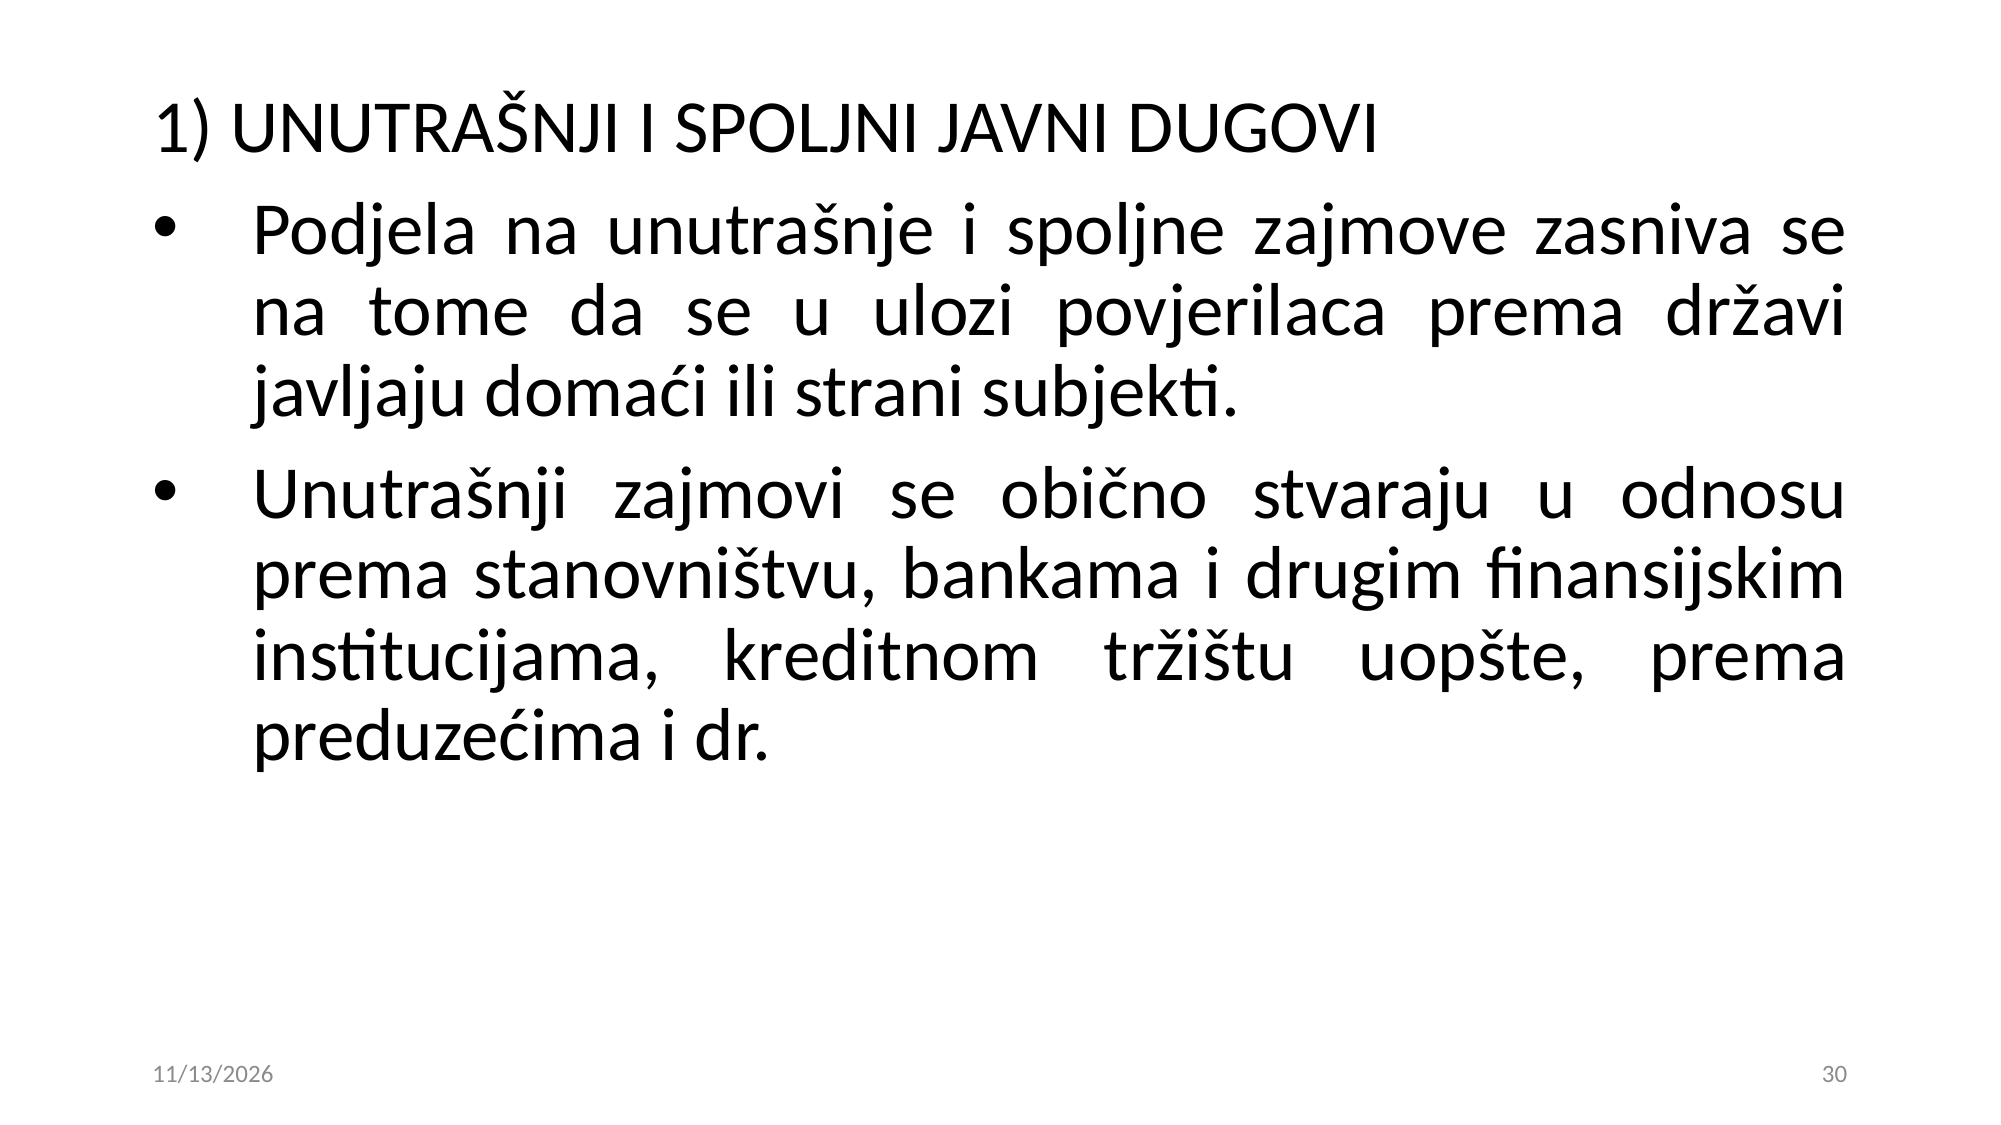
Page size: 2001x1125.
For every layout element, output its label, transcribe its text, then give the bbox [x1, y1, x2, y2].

list 1) UNUTRAŠNJI I SPOLJNI JAVNI DUGOVI Podjela na unutrašnje i spoljne zajmove zasniva se na tome da se u ulozi povjerilaca prema državi javljaju domaći ili strani subjekti. Unutrašnji zajmovi se obično stvaraju u odnosu prema stanovništvu, bankama i drugim finansijskim institucijama, kreditnom tržištu uopšte, prema preduzećima i dr. [137, 80, 1863, 1014]
slide_number 30 [1412, 1042, 1863, 1103]
slide_number 15. 01. 2019 [137, 1042, 588, 1103]
